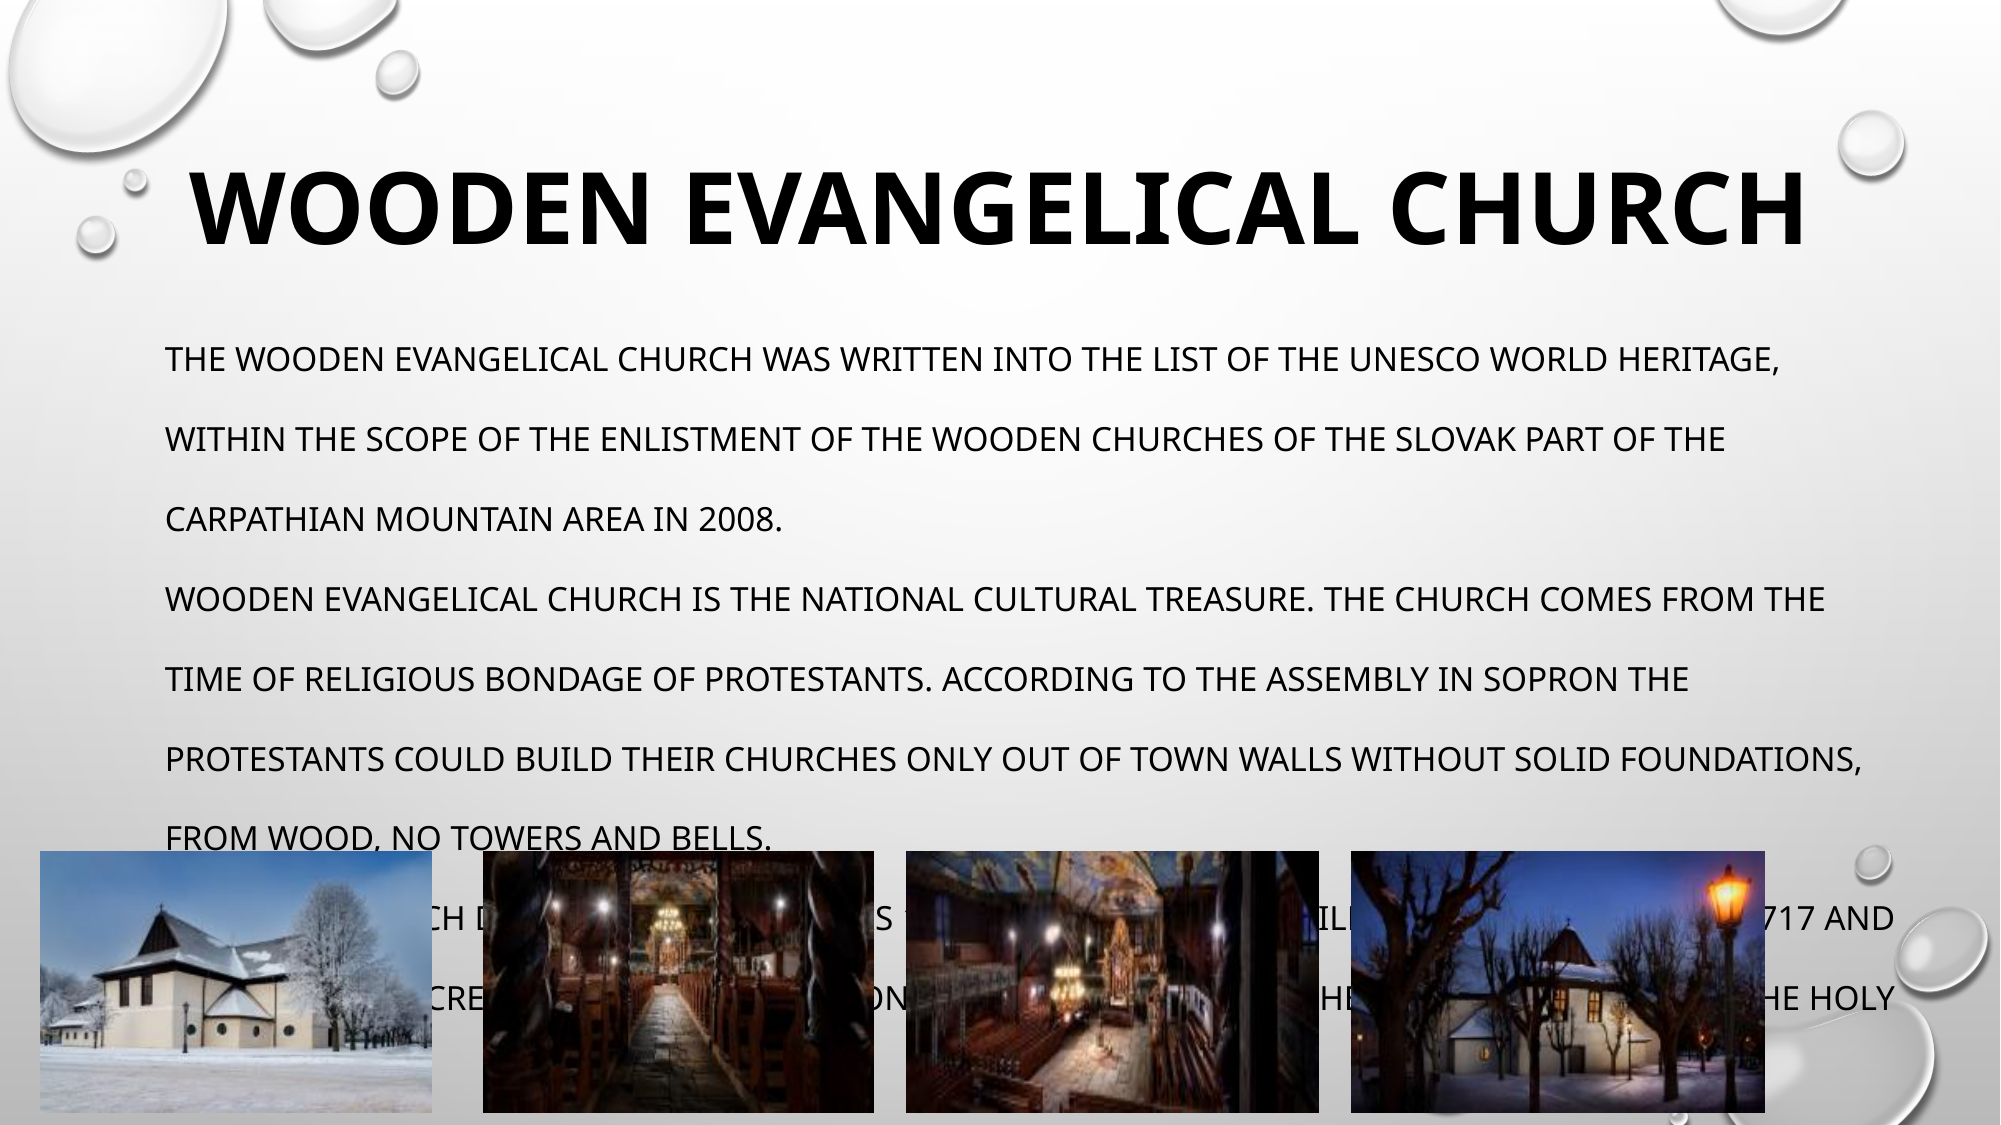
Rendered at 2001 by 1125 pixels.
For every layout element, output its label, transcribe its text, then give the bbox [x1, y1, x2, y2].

title Wooden evangelical church [149, 101, 1851, 291]
picture [0, 0, 2000, 1125]
list The wooden evangelical church was written into the List of the UNESCO World Heritage, within the scope of the enlistment of the Wooden Churches of the Slovak part of the Carpathian Mountain Area in 2008. Wooden Evangelical church is the national cultural treasure. The church comes from the time of religious bondage of Protestants. According to the assembly in Sopron the Protestants could build their churches only out of town walls without solid foundations, from wood, no towers and bells. The first church dates back to the years 1687-1688. Nowadays building is from the year 1717 and was built in incredibly short time- 3 months in baroque style. The church is sacred to the Holy Trinity. [149, 291, 1927, 895]
